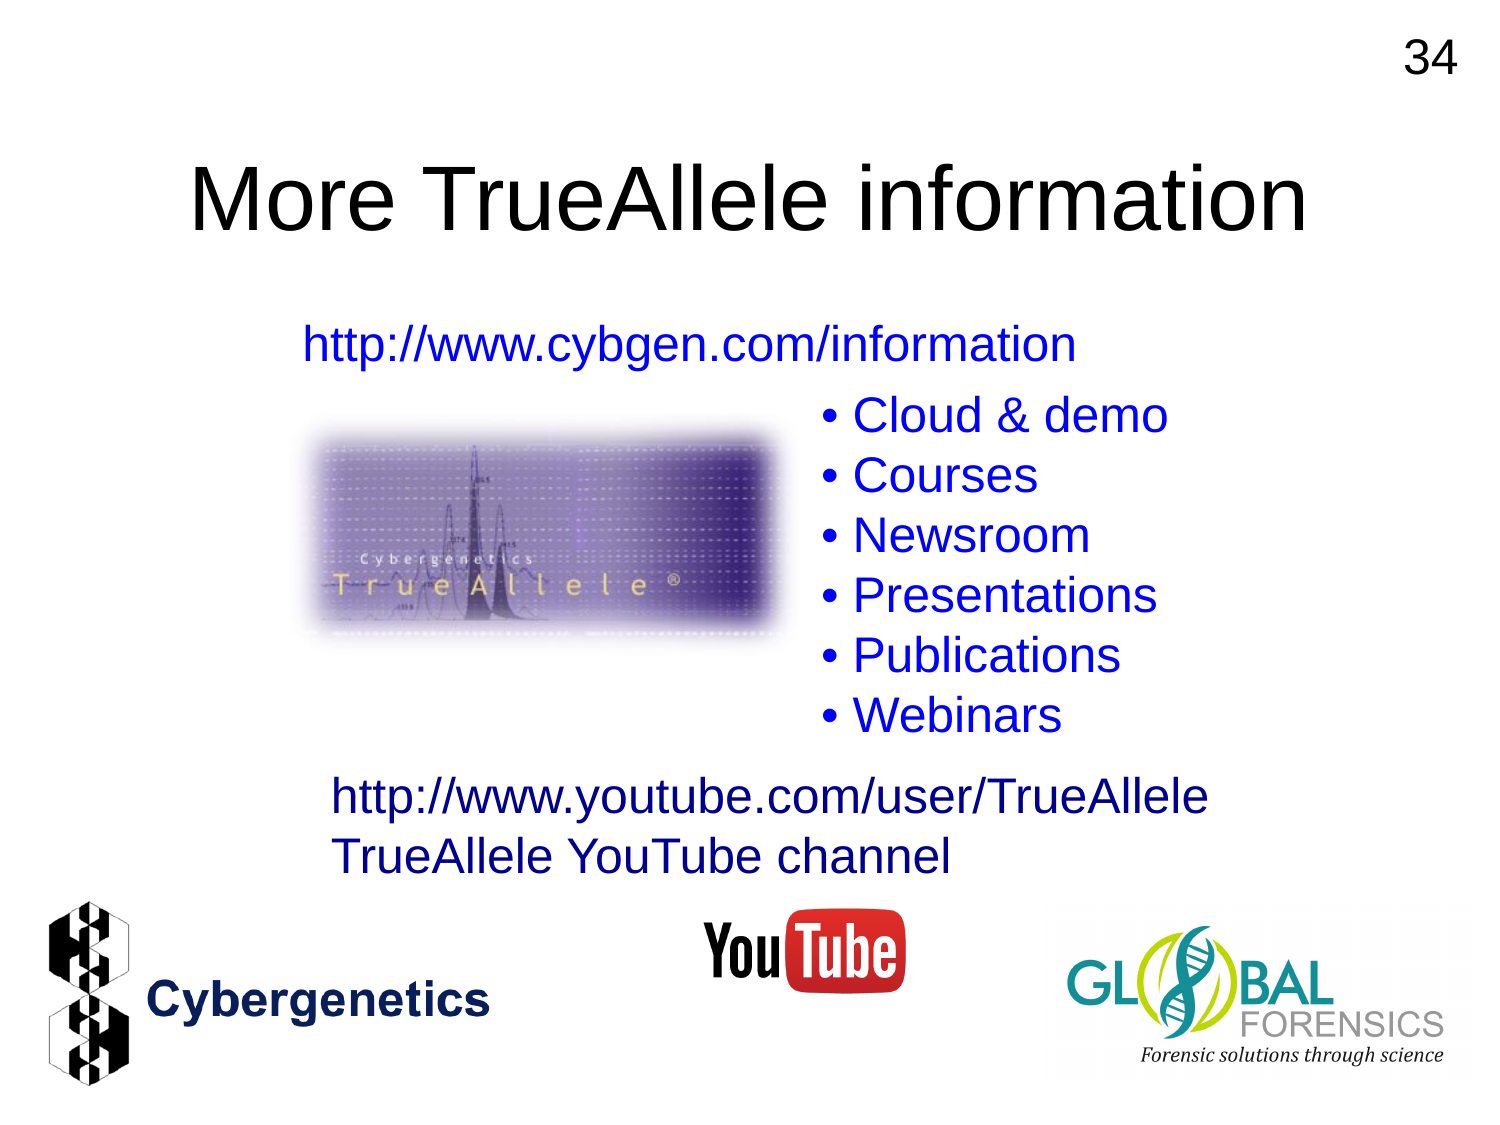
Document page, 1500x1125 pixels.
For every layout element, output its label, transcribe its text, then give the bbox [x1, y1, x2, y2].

picture [24, 879, 513, 1103]
text_box http://www.cybgen.com/information [287, 303, 1213, 379]
slide_number 34 [1281, 16, 1474, 87]
picture [289, 413, 799, 657]
text_box • Cloud & demo • Courses • Newsroom • Presentations • Publications • Webinars [806, 374, 1184, 750]
text_box http://www.youtube.com/user/TrueAllele TrueAllele YouTube channel [316, 756, 1225, 892]
title More TrueAllele information [112, 99, 1388, 288]
picture [648, 853, 961, 1049]
picture [1042, 897, 1476, 1085]
